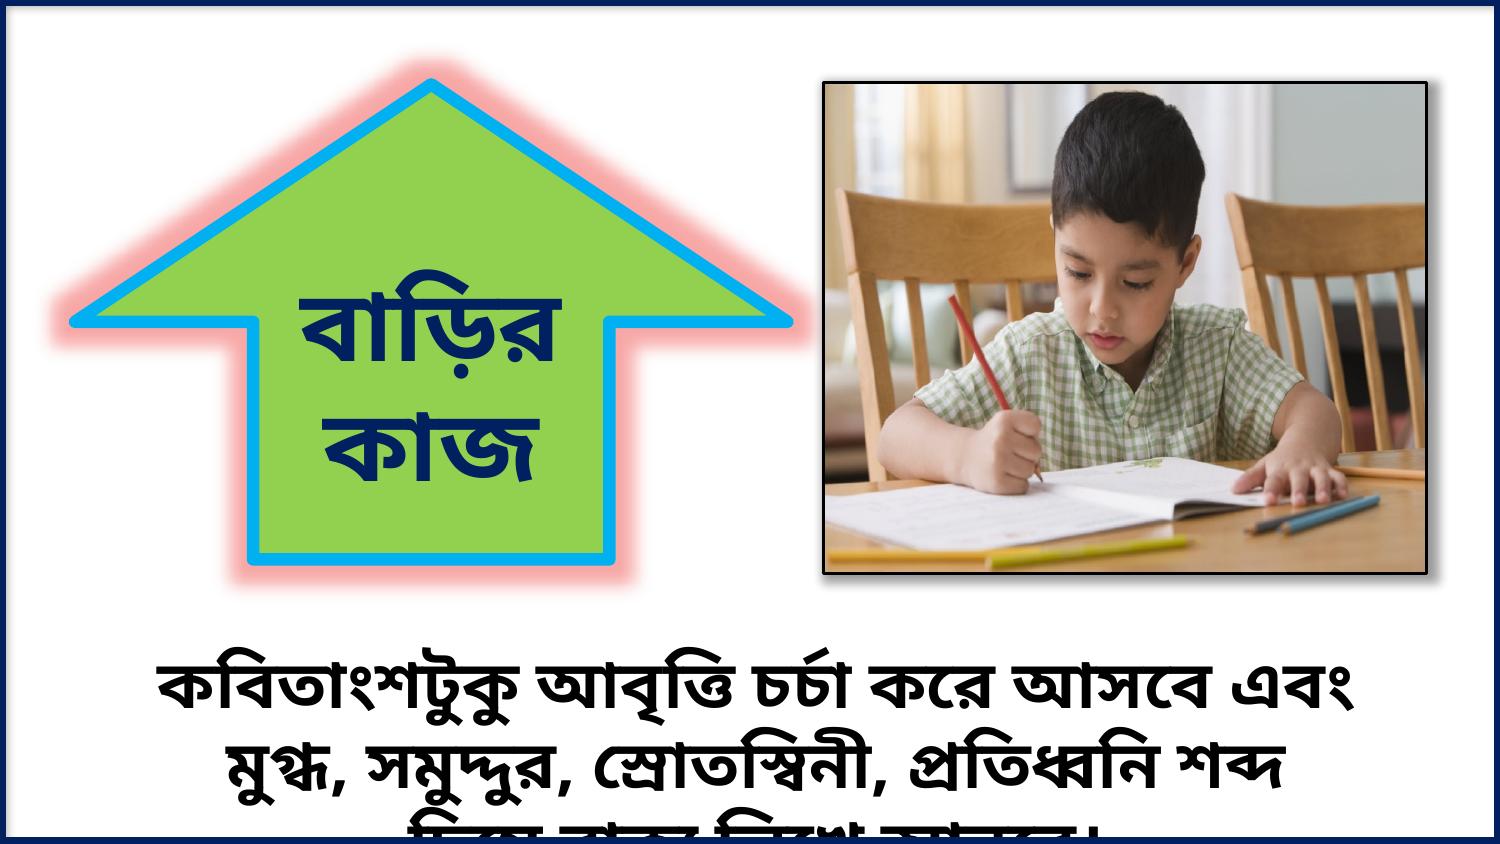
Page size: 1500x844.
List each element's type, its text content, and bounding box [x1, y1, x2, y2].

text_box বাড়ির কাজ [72, 82, 790, 562]
picture [824, 84, 1426, 573]
text_box [0, 0, 1500, 844]
